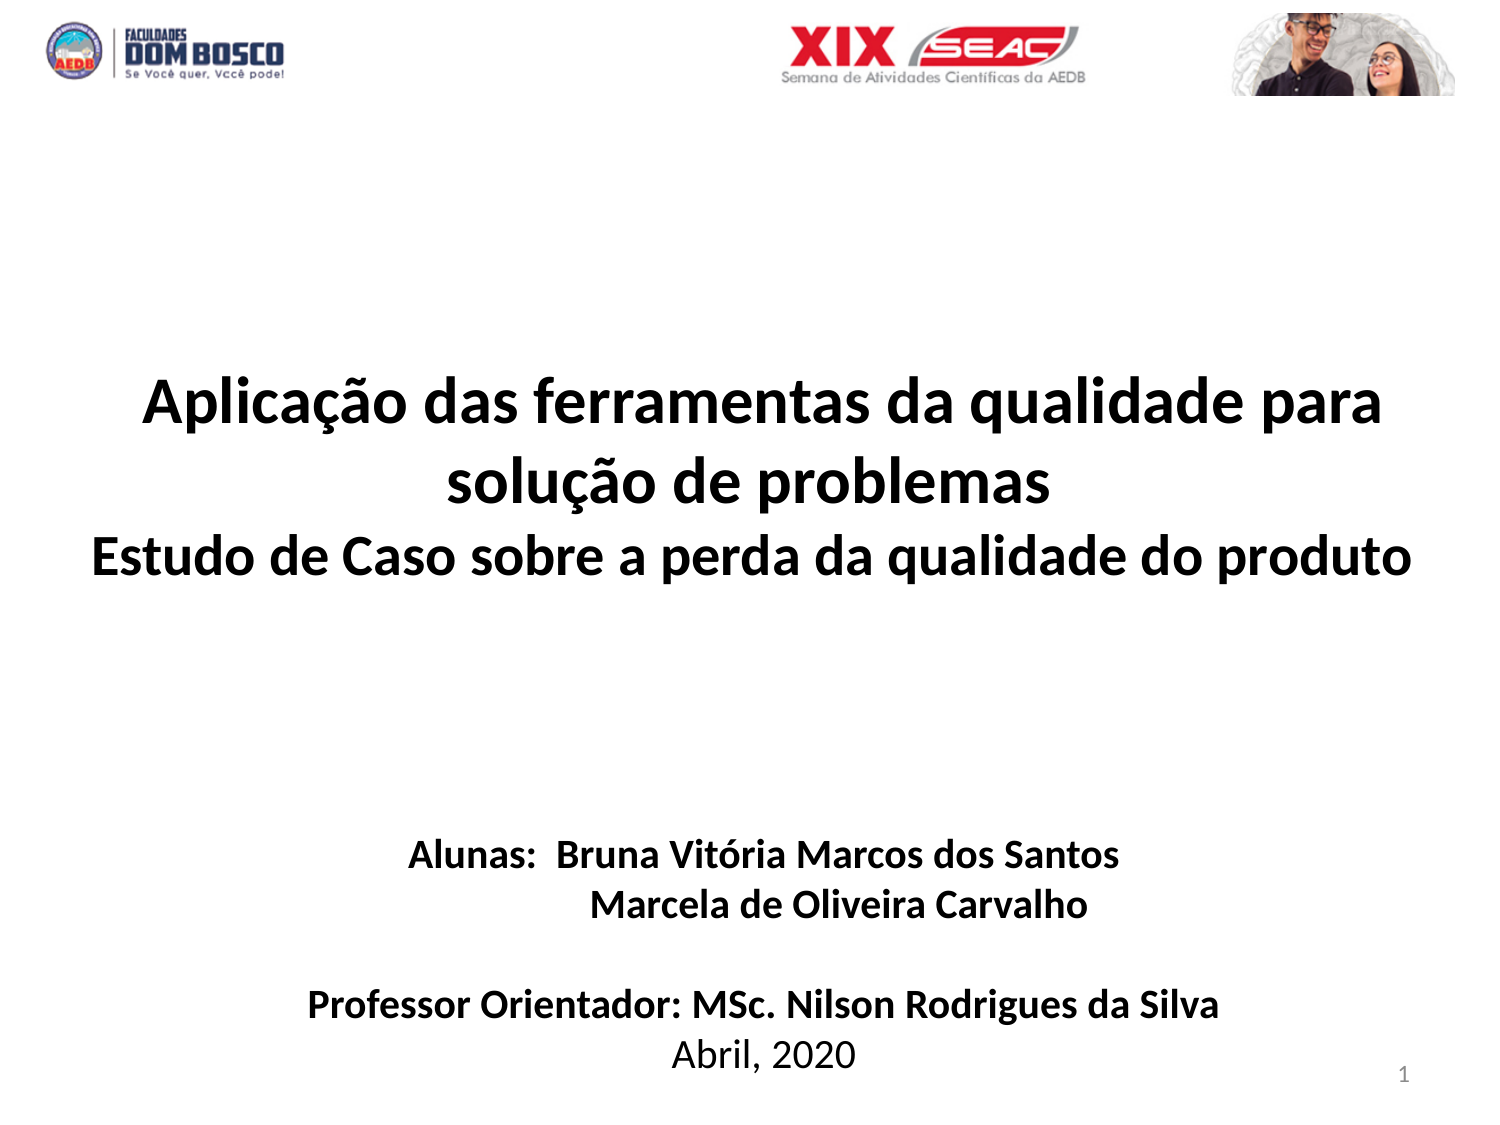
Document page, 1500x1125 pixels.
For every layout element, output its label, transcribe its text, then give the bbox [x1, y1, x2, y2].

picture [41, 10, 298, 93]
slide_number 1 [1074, 1042, 1425, 1103]
text_box Aplicação das ferramentas da qualidade para solução de problemas Estudo de Caso sobre a perda da qualidade do produto Alunas: Bruna Vitória Marcos dos Santos Marcela de Oliveira Carvalho Professor Orientador: MSc. Nilson Rodrigues da Silva Abril, 2020 [58, 189, 1470, 1085]
picture [771, 13, 1455, 96]
